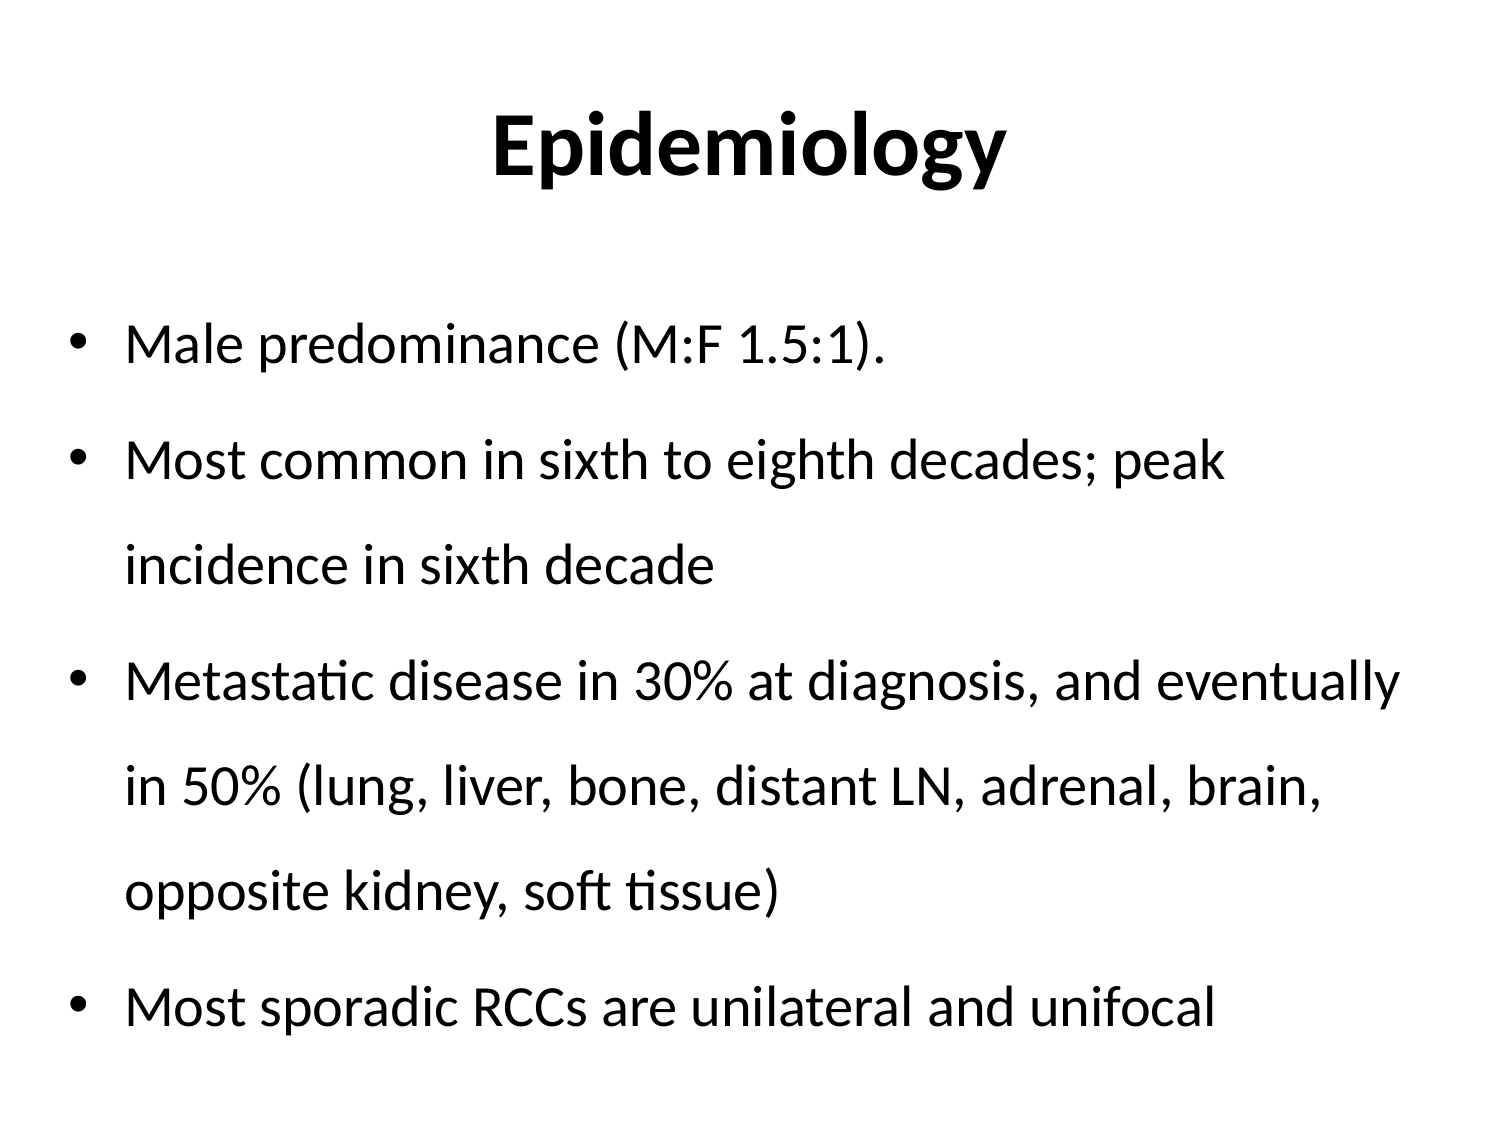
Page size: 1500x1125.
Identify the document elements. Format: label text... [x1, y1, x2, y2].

list Male predominance (M:F 1.5:1). Most common in sixth to eighth decades; peak incidence in sixth decade Metastatic disease in 30% at diagnosis, and eventually in 50% (lung, liver, bone, distant LN, adrenal, brain, opposite kidney, soft tissue) Most sporadic RCCs are unilateral and unifocal [52, 262, 1471, 1048]
title Epidemiology [74, 44, 1426, 233]
